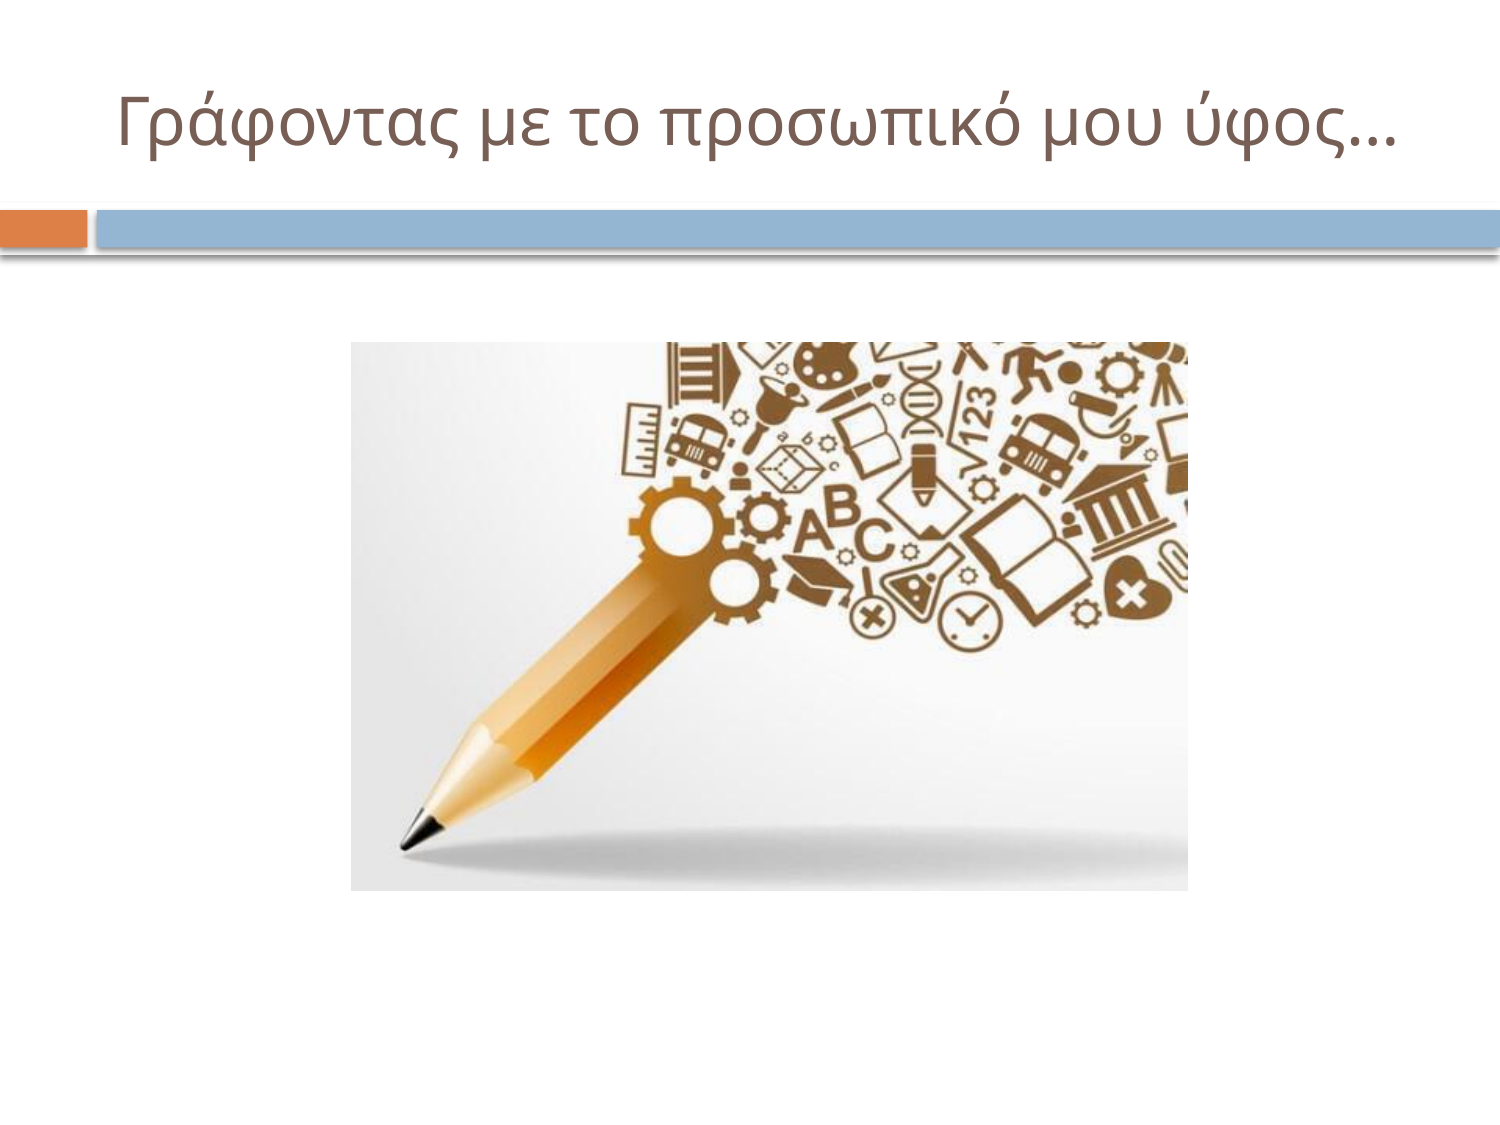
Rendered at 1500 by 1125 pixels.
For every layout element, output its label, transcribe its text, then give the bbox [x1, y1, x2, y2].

title Γράφοντας με το προσωπικό μου ύφος… [100, 37, 1438, 200]
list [350, 341, 1188, 891]
